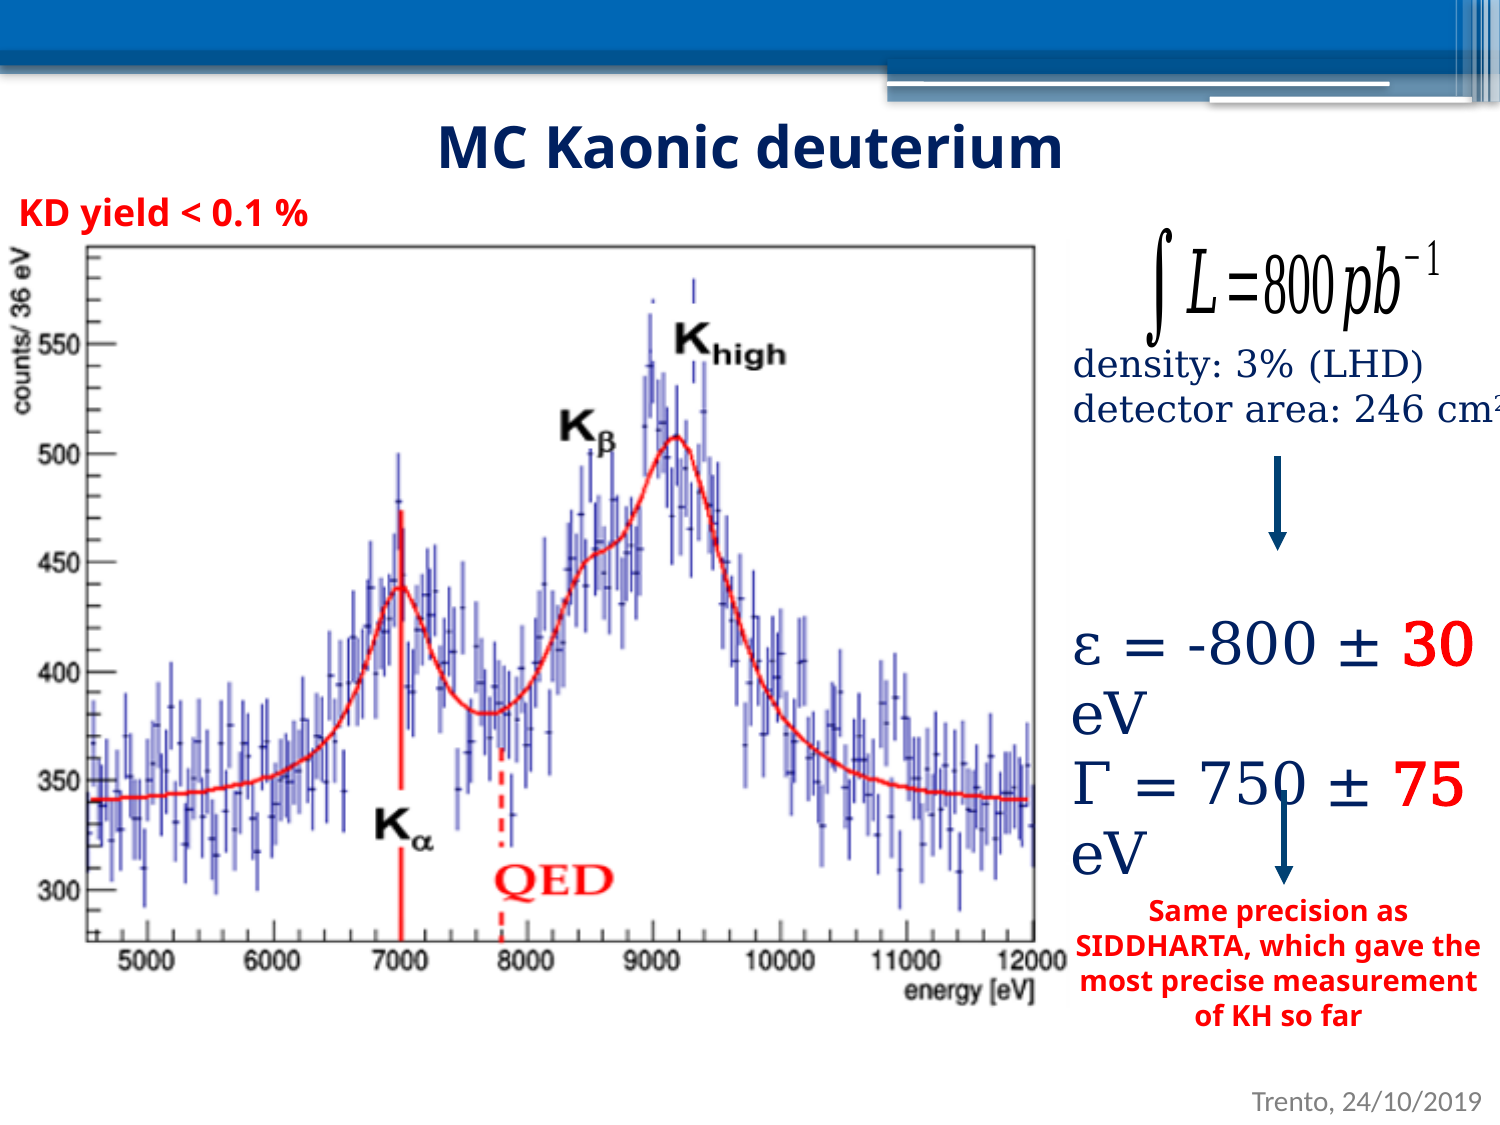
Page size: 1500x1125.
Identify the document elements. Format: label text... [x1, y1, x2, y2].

text_box ε = -800 ± 30 eV Γ = 750 ± 75 eV [1076, 599, 1500, 884]
text_box density: 3% (LHD) detector area: 246 cm2 [1076, 332, 1500, 438]
text_box Trento, 24/10/2019 [1237, 1074, 1498, 1125]
picture [0, 239, 1070, 1008]
text_box MC Kaonic deuterium [0, 103, 1500, 188]
text_box KD yield < 0.1 % [3, 181, 1500, 242]
text_box Same precision as SIDDHARTA, which gave the most precise measurement of KH so far [1056, 884, 1500, 1040]
